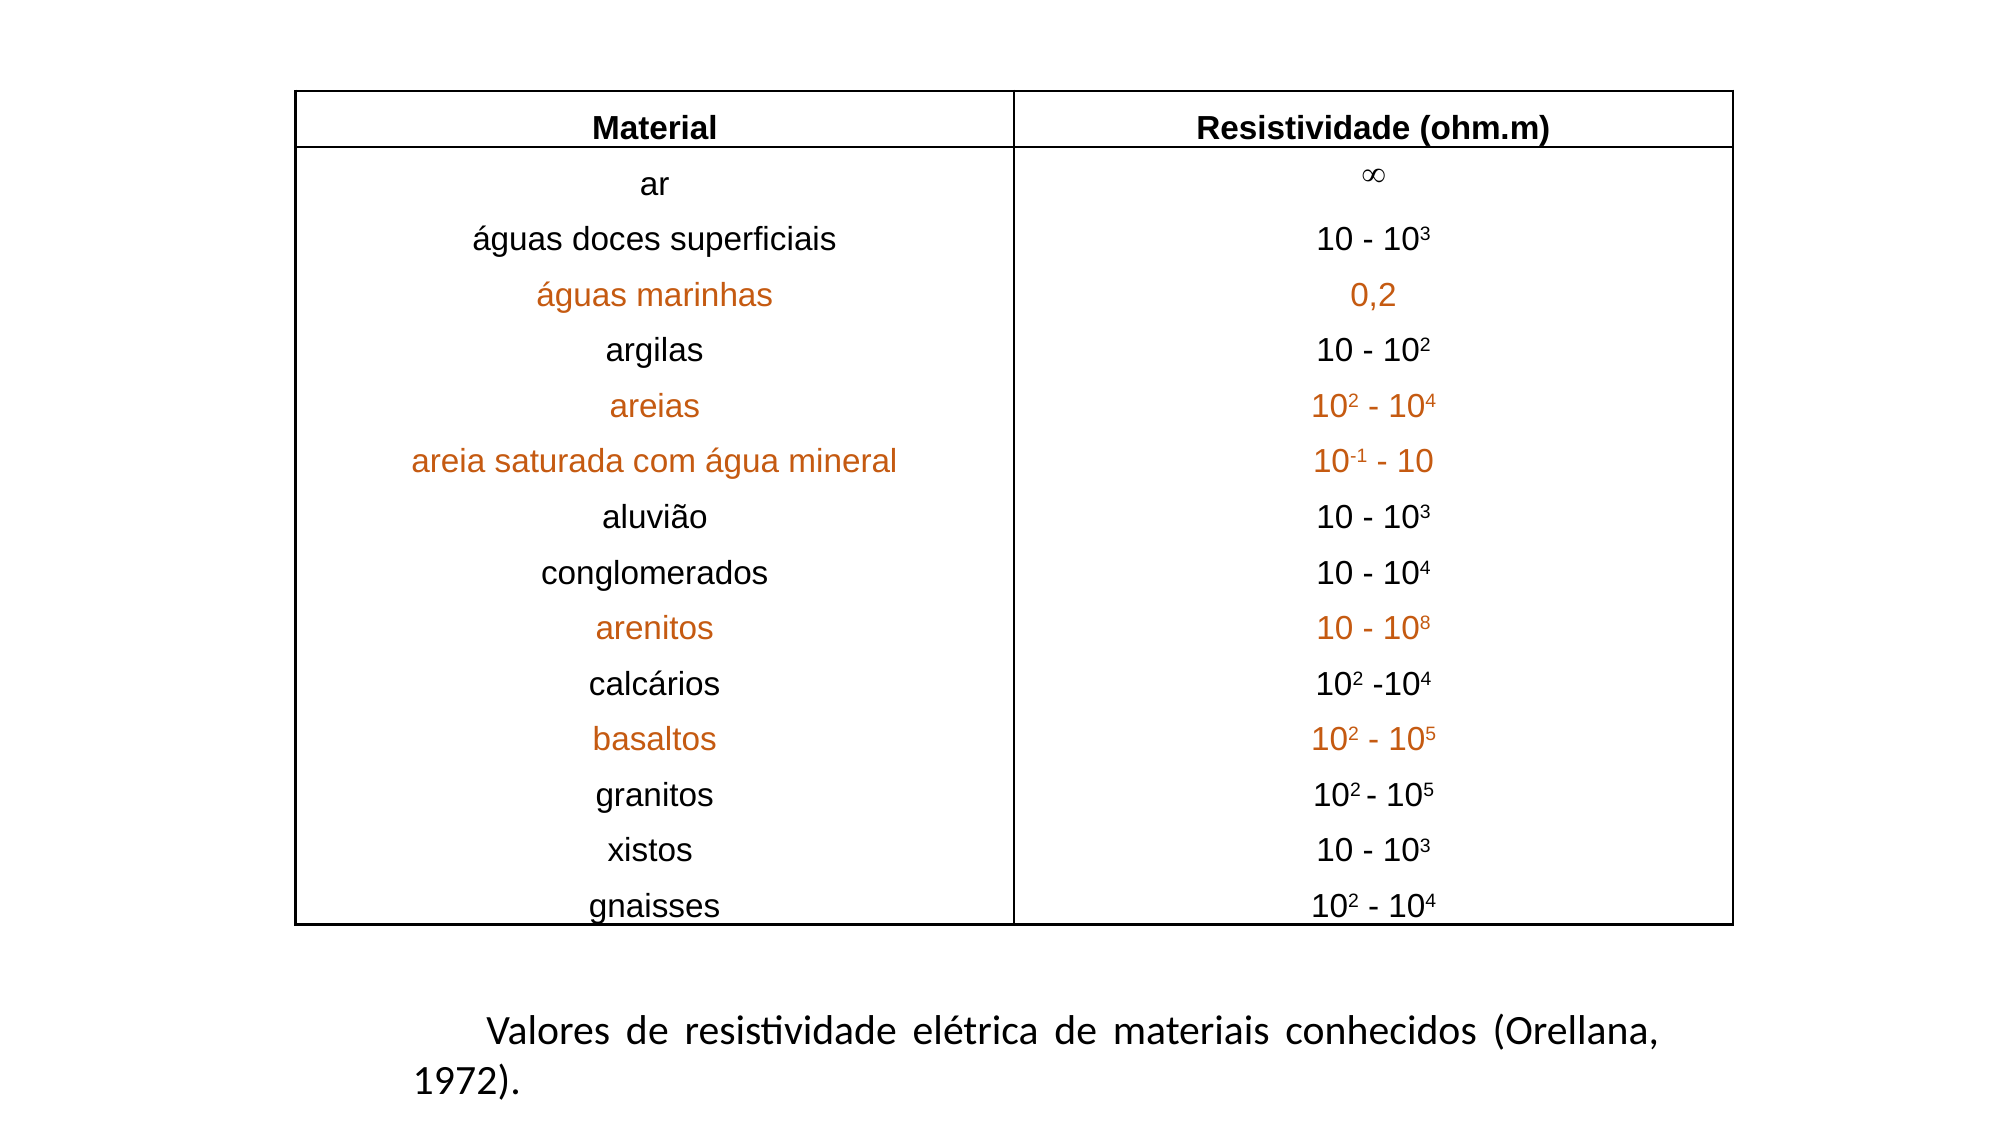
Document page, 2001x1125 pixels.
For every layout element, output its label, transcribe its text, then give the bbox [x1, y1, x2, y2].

table_cell granitos [297, 758, 1013, 813]
table_cell 102 -104 [1015, 647, 1732, 702]
table_cell 10 - 103 [1015, 202, 1732, 258]
table_cell 102 - 104 [1015, 869, 1732, 923]
table_cell calcários [297, 647, 1013, 702]
table_cell  [1015, 148, 1732, 202]
table_header Resistividade (ohm.m) [1015, 92, 1732, 146]
table_cell gnaisses [297, 869, 1013, 923]
table_cell 10 - 104 [1015, 536, 1732, 591]
table_cell 102 - 105 [1015, 702, 1732, 758]
table_cell 102 - 105 [1015, 758, 1732, 813]
table_cell 10 - 108 [1015, 591, 1732, 647]
table_cell 0,2 [1015, 258, 1732, 313]
table_cell xistos [297, 813, 1013, 869]
table_cell aluvião [297, 480, 1013, 536]
table_cell arenitos [297, 591, 1013, 647]
table_header Material [297, 92, 1013, 146]
table_cell águas doces superficiais [297, 202, 1013, 258]
table_cell 102 - 104 [1015, 369, 1732, 424]
table_cell basaltos [297, 702, 1013, 758]
table_cell areias [297, 369, 1013, 424]
table_cell argilas [297, 313, 1013, 369]
table_cell areia saturada com água mineral [297, 424, 1013, 480]
table_cell ar [297, 148, 1013, 202]
table_cell águas marinhas [297, 258, 1013, 313]
table_cell 10 - 103 [1015, 813, 1732, 869]
text_box Valores de resistividade elétrica de materiais conhecidos (Orellana, 1972). [397, 1020, 1675, 1086]
table_cell 10 - 102 [1015, 313, 1732, 369]
table_cell 10 - 103 [1015, 480, 1732, 536]
table_cell conglomerados [297, 536, 1013, 591]
table_cell 10-1 - 10 [1015, 424, 1732, 480]
